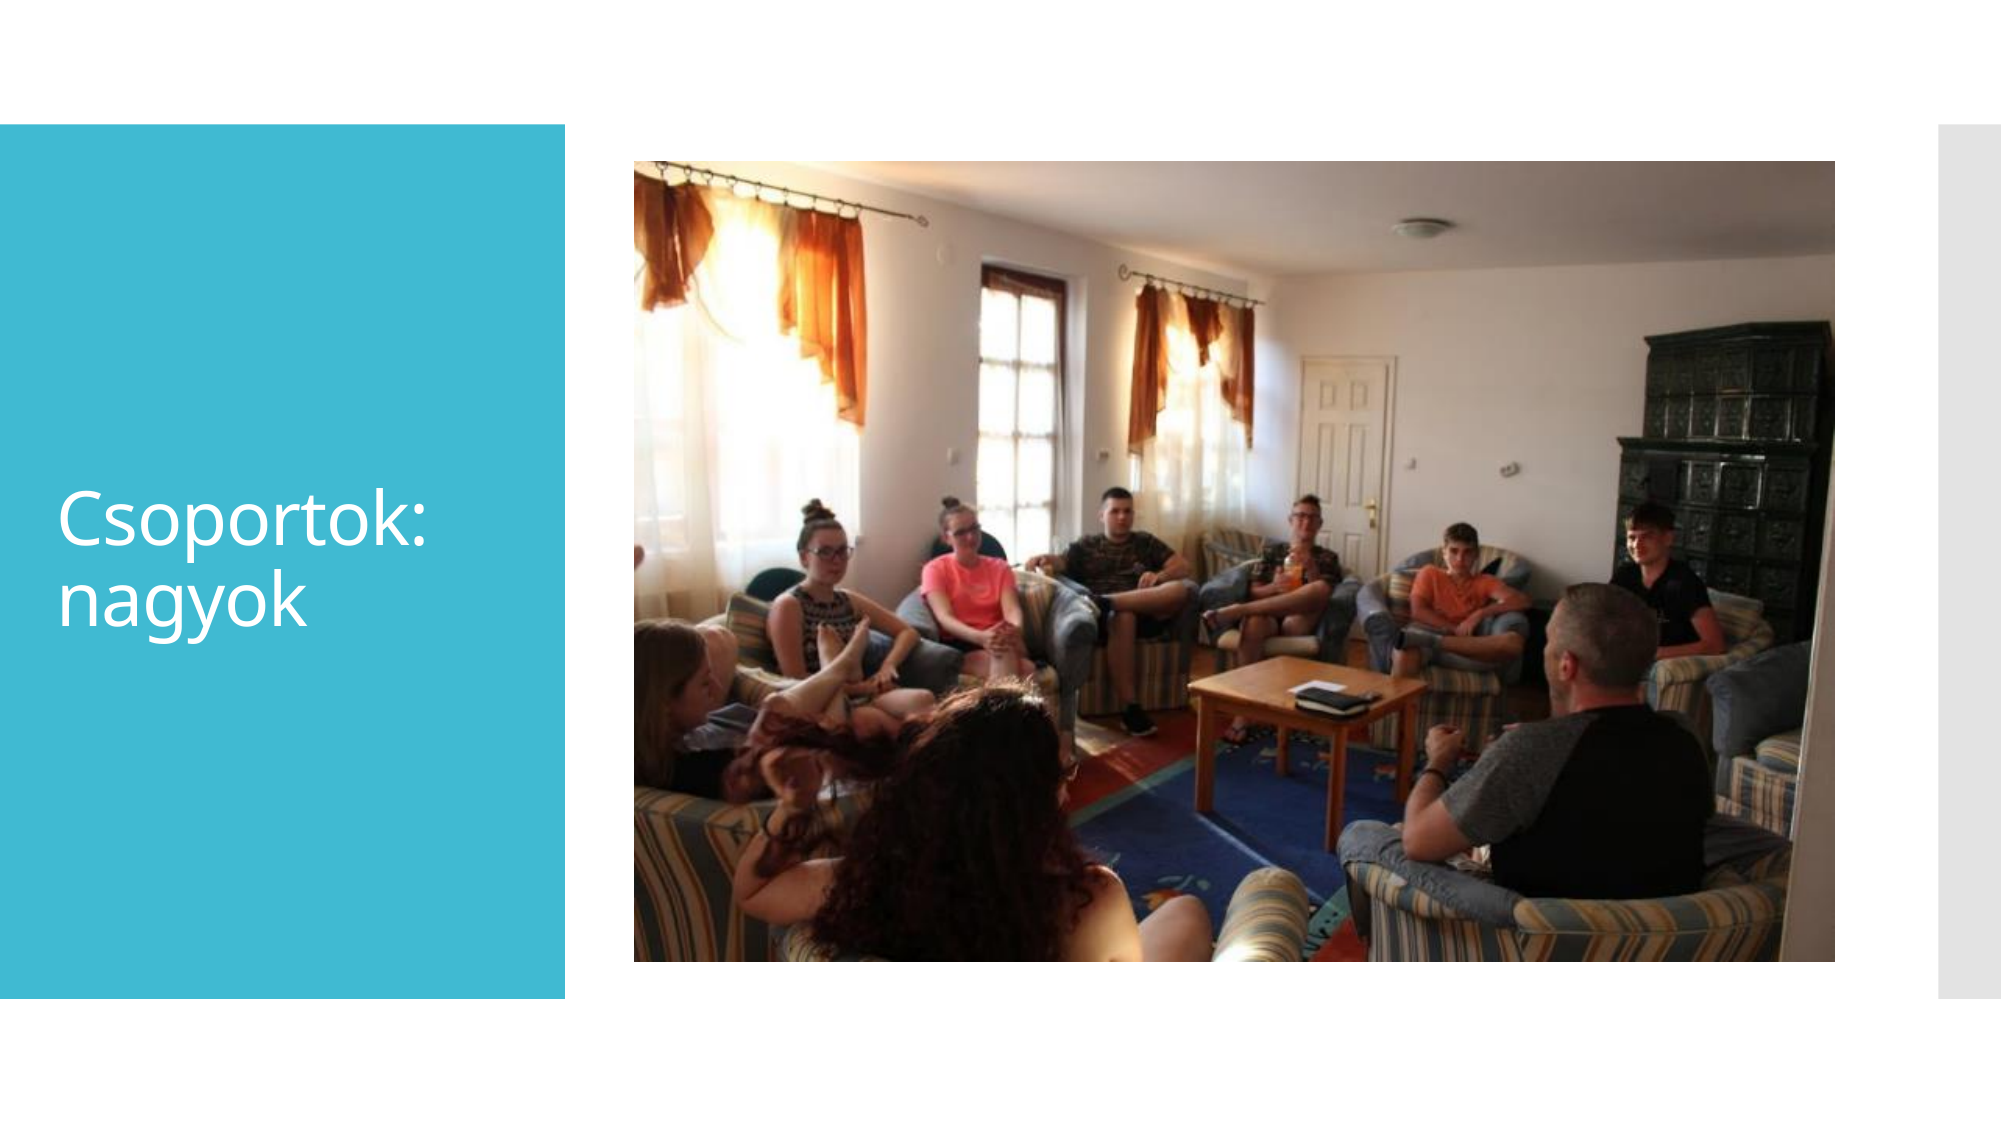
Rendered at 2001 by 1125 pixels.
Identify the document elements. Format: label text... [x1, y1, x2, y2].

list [634, 161, 1835, 962]
title Csoportok: nagyok [41, 184, 525, 940]
